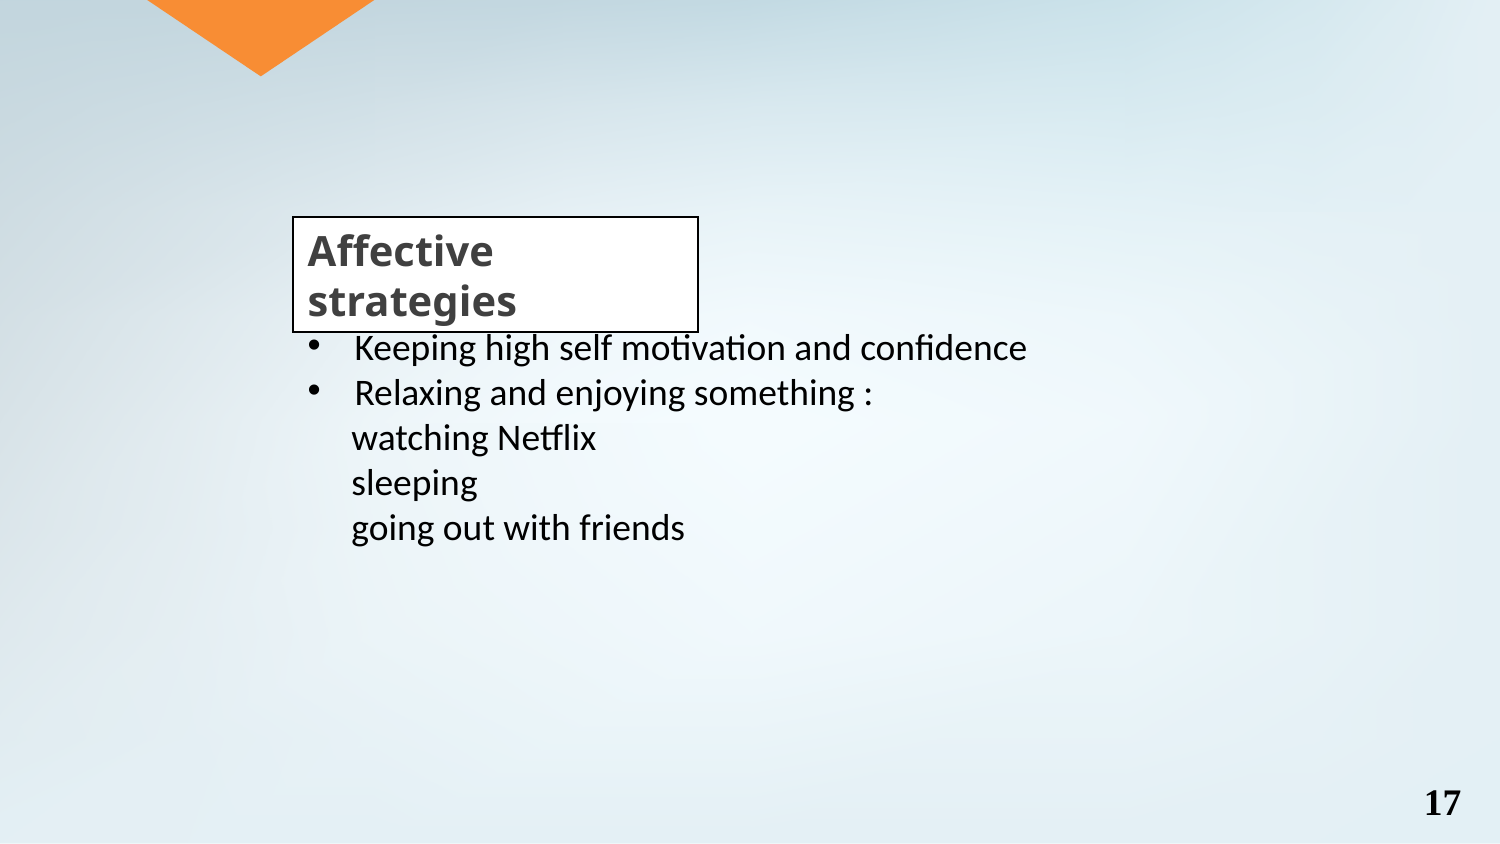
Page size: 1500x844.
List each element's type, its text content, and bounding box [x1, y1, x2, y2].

text_box 17 [1409, 770, 1480, 812]
text_box Affective strategies [292, 216, 699, 333]
text_box Keeping high self motivation and confidence Relaxing and enjoying something : watching Netflix sleeping going out with friends [293, 315, 1180, 555]
picture [0, 0, 1500, 844]
